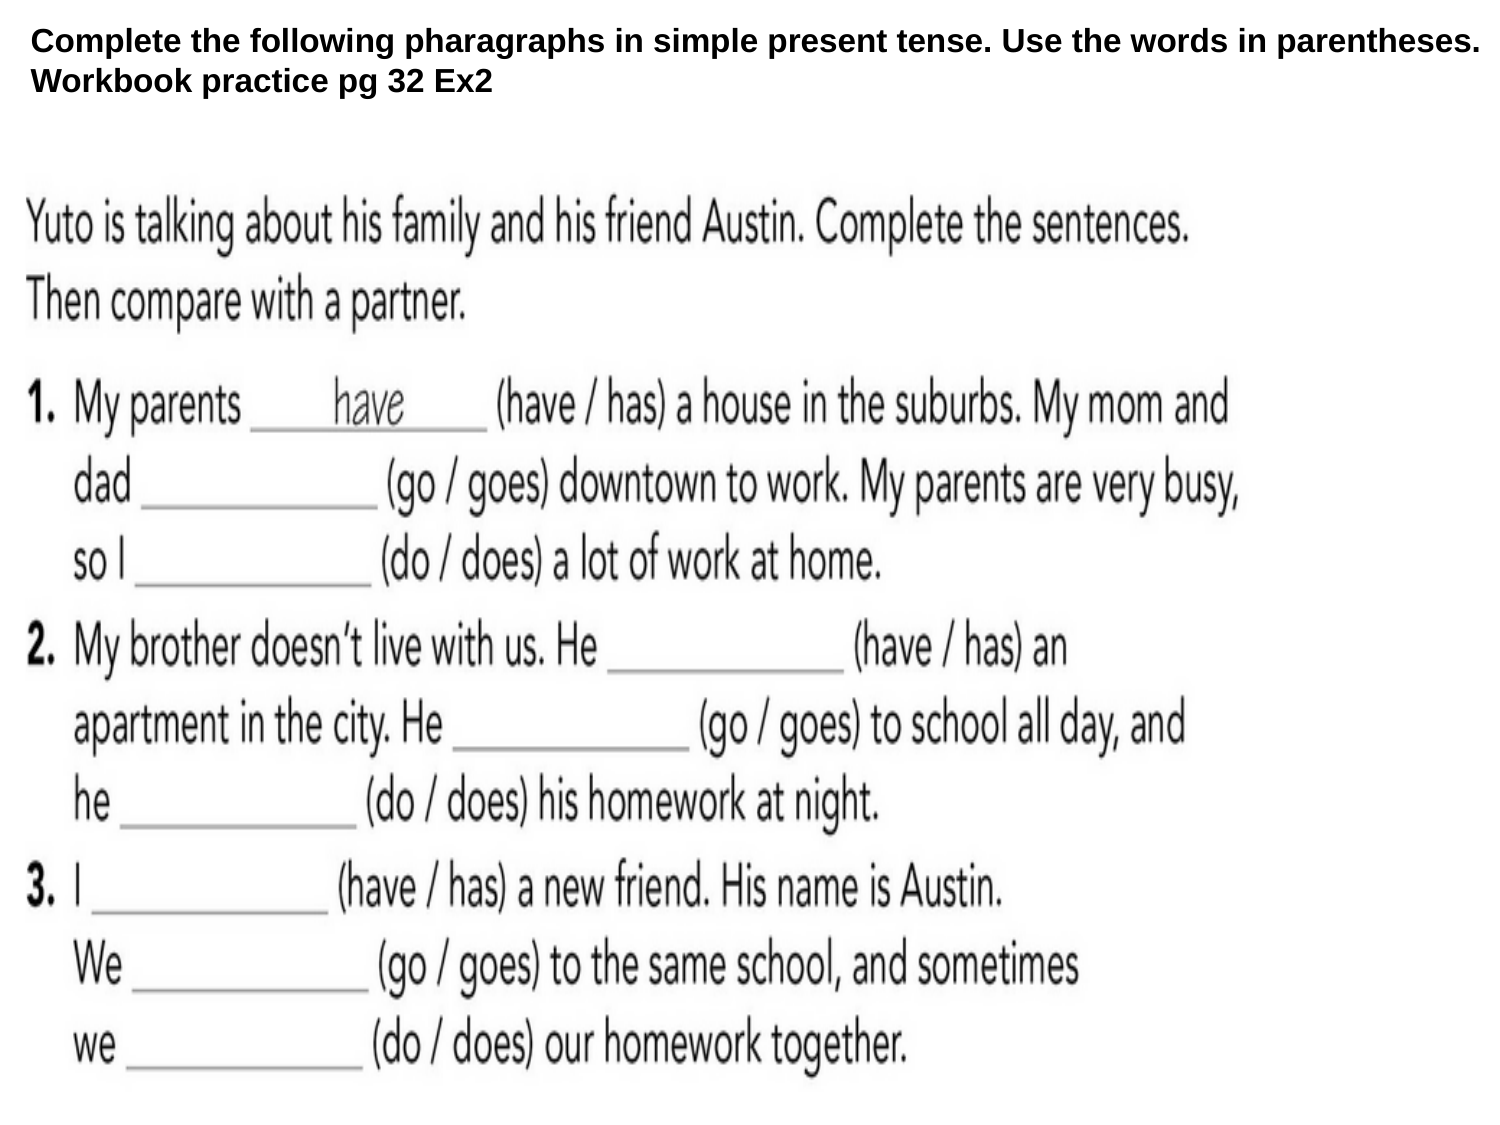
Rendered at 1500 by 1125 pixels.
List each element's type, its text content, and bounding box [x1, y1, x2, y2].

picture [25, 152, 1263, 1092]
text_box Complete the following pharagraphs in simple present tense. Use the words in parentheses. Workbook practice pg 32 Ex2 [15, 12, 1500, 107]
